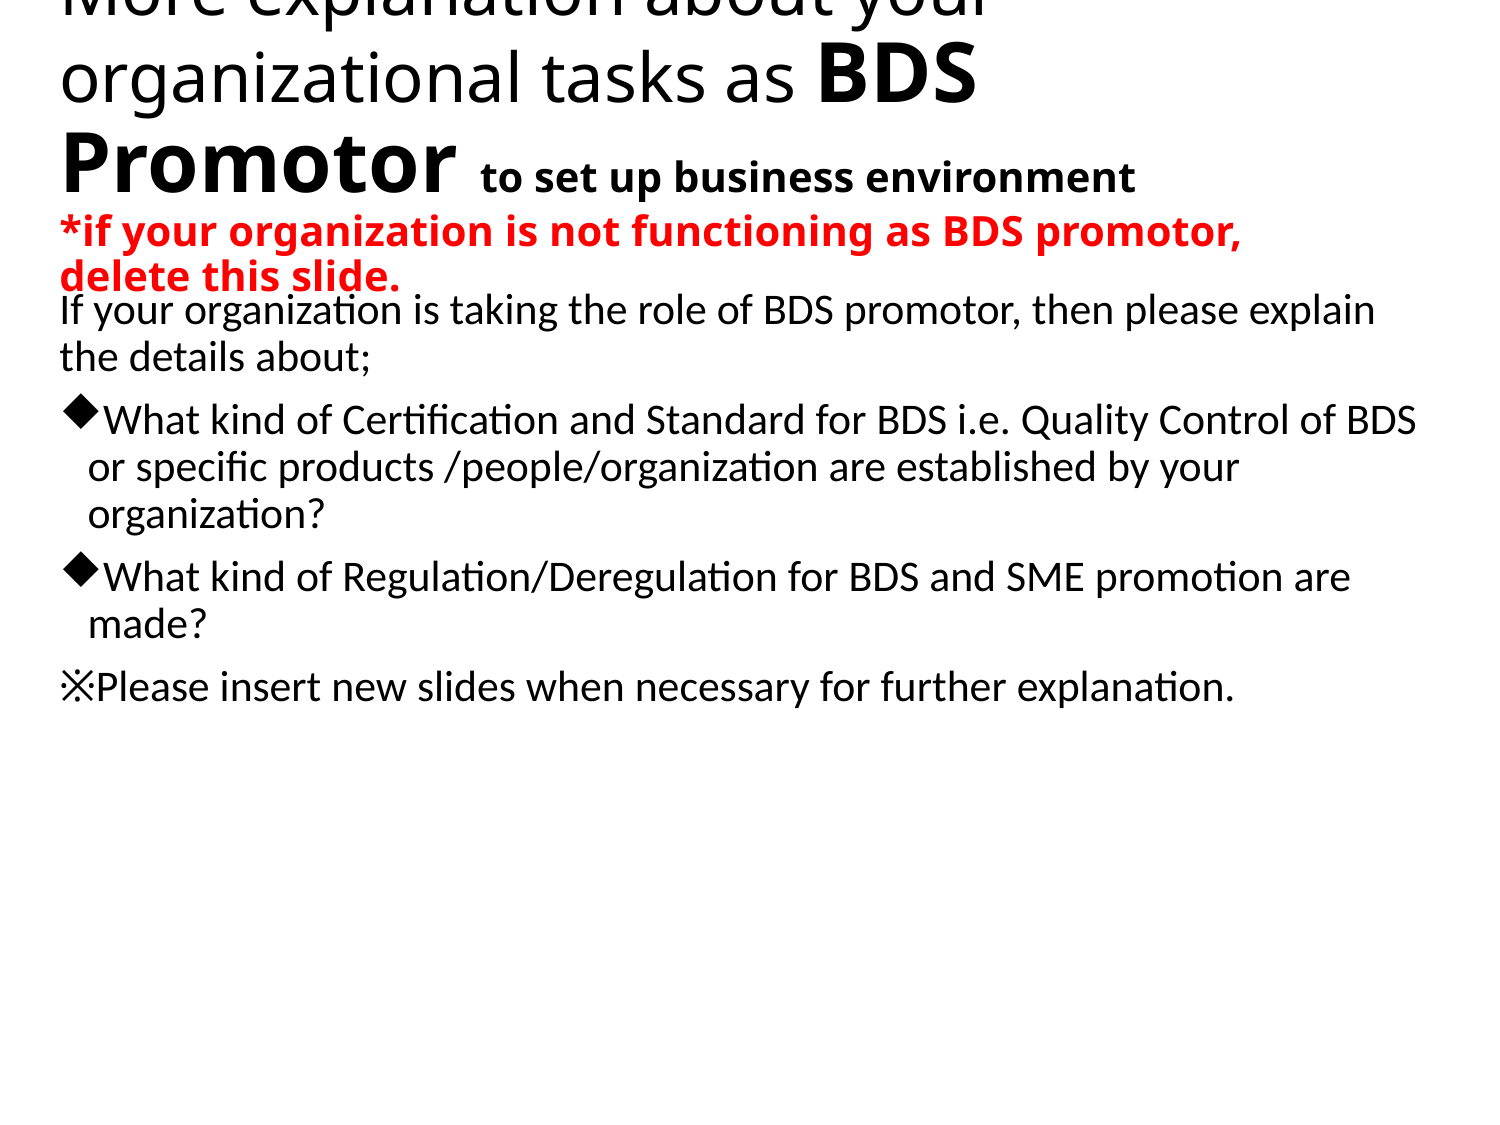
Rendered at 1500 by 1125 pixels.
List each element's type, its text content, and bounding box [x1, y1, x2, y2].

title More explanation about your organizational tasks as BDS Promotor to set up business environment *if your organization is not functioning as BDS promotor, delete this slide. [44, 78, 1360, 229]
list If your organization is taking the role of BDS promotor, then please explain the details about; What kind of Certification and Standard for BDS i.e. Quality Control of BDS or specific products /people/organization are established by your organization? What kind of Regulation/Deregulation for BDS and SME promotion are made? ※Please insert new slides when necessary for further explanation. [44, 278, 1433, 776]
